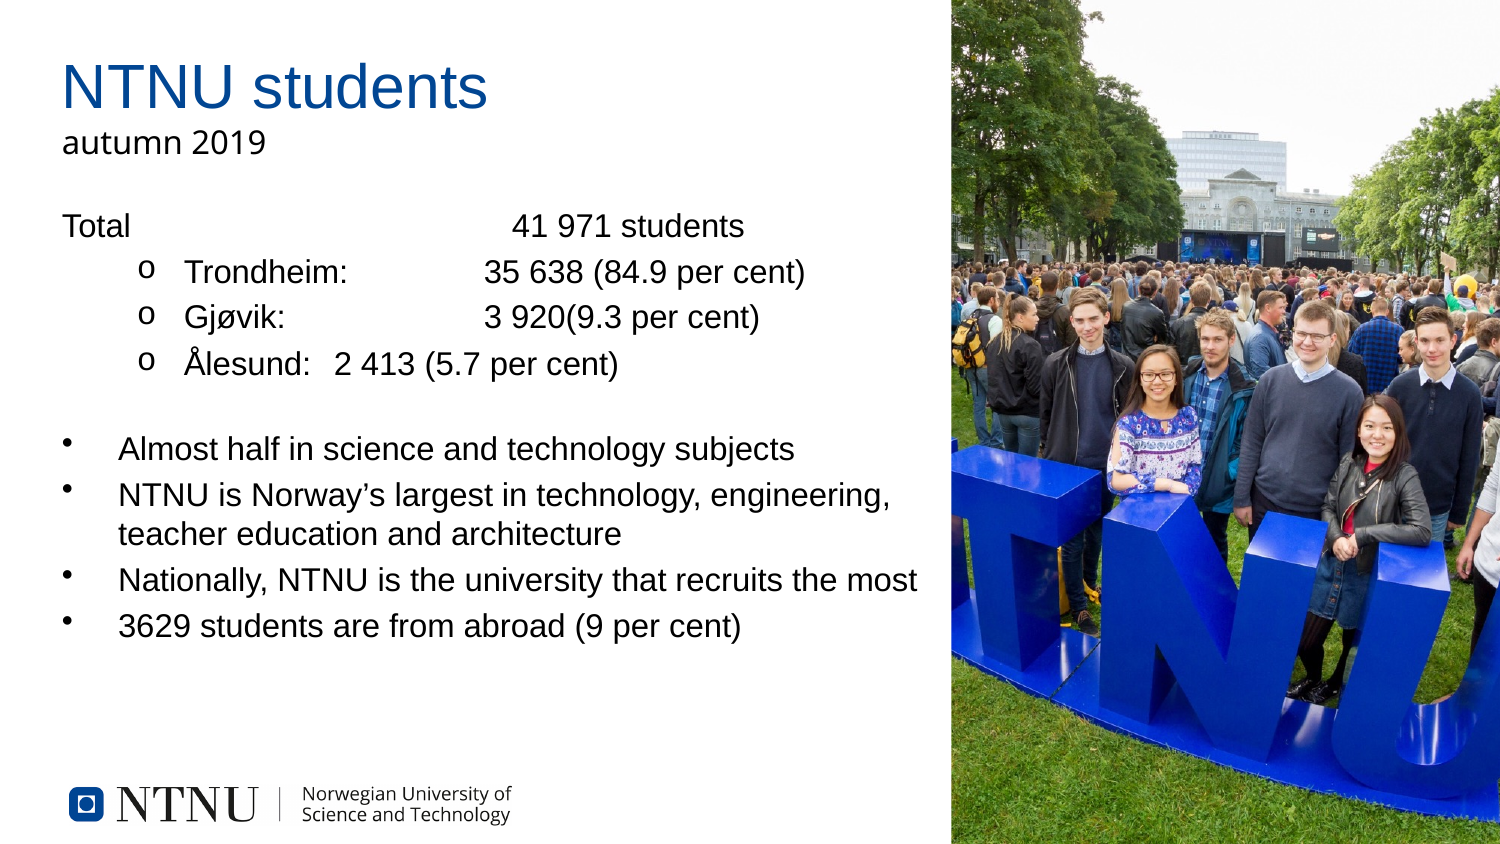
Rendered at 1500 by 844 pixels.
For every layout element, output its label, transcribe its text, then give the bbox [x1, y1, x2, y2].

picture [951, 0, 1500, 844]
text_box Total 41 971 students Trondheim: 35 638 (84.9 per cent) Gjøvik: 3 920(9.3 per cent) Ålesund: 2 413 (5.7 per cent) Almost half in science and technology subjects NTNU is Norway’s largest in technology, engineering, teacher education and architecture Nationally, NTNU is the university that recruits the most 3629 students are from abroad (9 per cent) [47, 196, 940, 773]
text_box NTNU students autumn 2019 [47, 47, 898, 149]
picture [69, 784, 512, 826]
